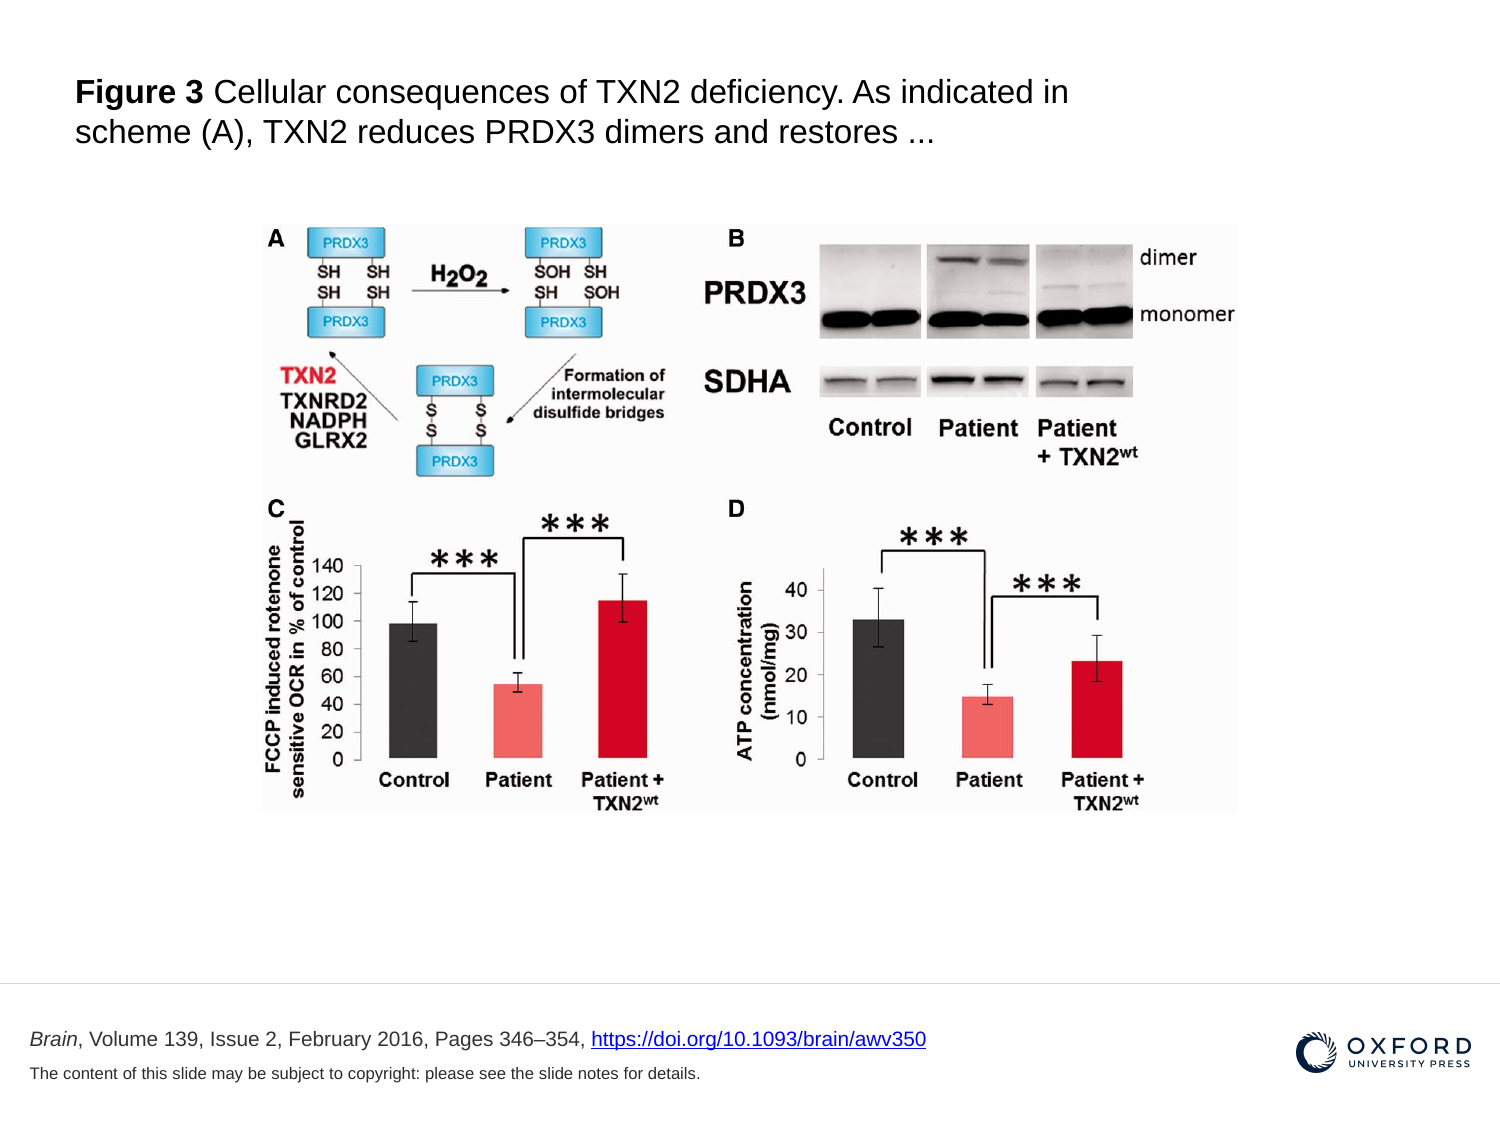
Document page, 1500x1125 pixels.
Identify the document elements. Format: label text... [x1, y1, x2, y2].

picture [262, 224, 1238, 813]
footer Brain, Volume 139, Issue 2, February 2016, Pages 346–354, https://doi.org/10.1093/brain/awv350 The content of this slide may be subject to copyright: please see the slide notes for details. [0, 983, 1260, 1125]
picture [1296, 1032, 1471, 1073]
title Figure 3 Cellular consequences of TXN2 deficiency. As indicated in scheme (A), TXN2 reduces PRDX3 dimers and restores ... [75, 69, 1078, 171]
